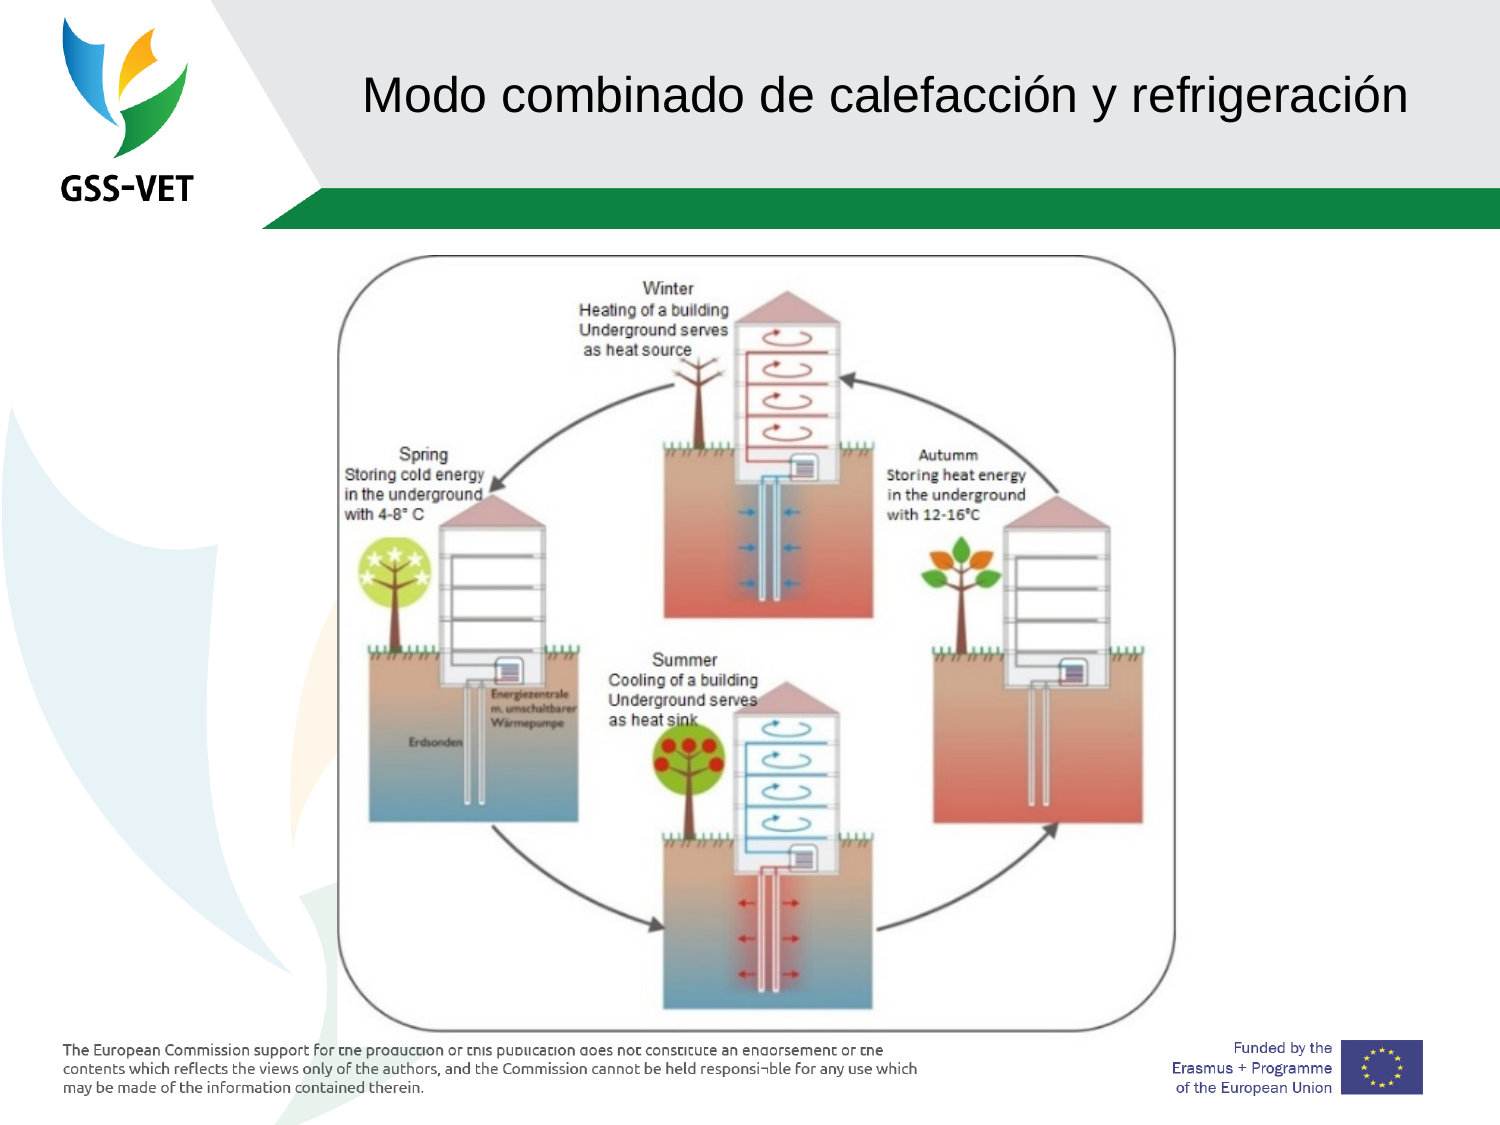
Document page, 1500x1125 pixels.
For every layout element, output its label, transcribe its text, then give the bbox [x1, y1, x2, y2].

title Modo combinado de calefacción y refrigeración [324, 0, 1425, 185]
picture [0, 0, 1500, 1125]
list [337, 255, 1201, 1047]
